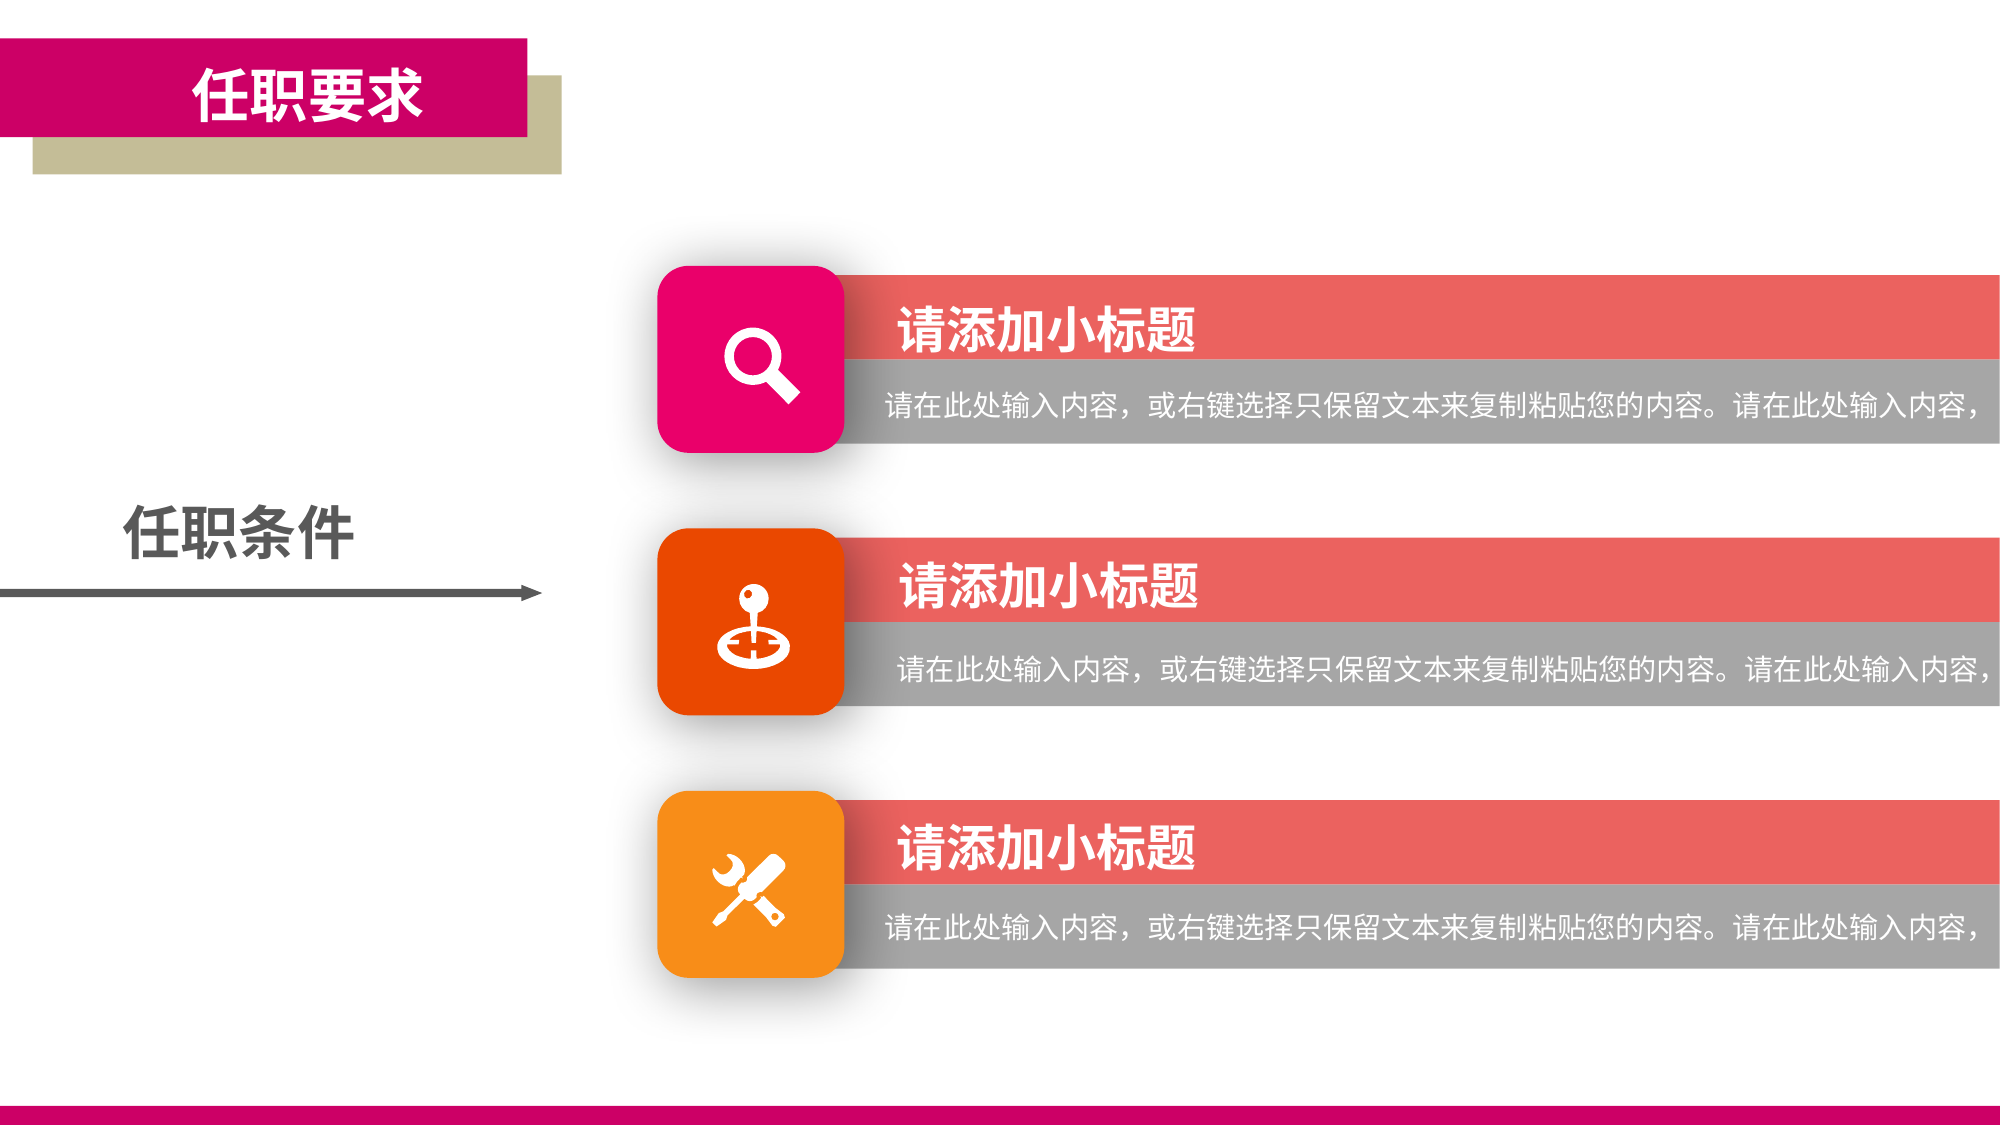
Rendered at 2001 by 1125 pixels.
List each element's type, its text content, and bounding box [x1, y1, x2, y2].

text_box 任职要求 [176, 16, 440, 137]
text_box [724, 327, 789, 405]
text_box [794, 537, 2000, 707]
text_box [711, 853, 787, 927]
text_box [794, 799, 2000, 969]
text_box 任职条件 [107, 488, 436, 574]
text_box [655, 788, 837, 980]
text_box [655, 526, 836, 718]
text_box [717, 583, 789, 669]
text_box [794, 274, 2000, 444]
text_box [655, 263, 837, 455]
text_box [0, 582, 545, 604]
